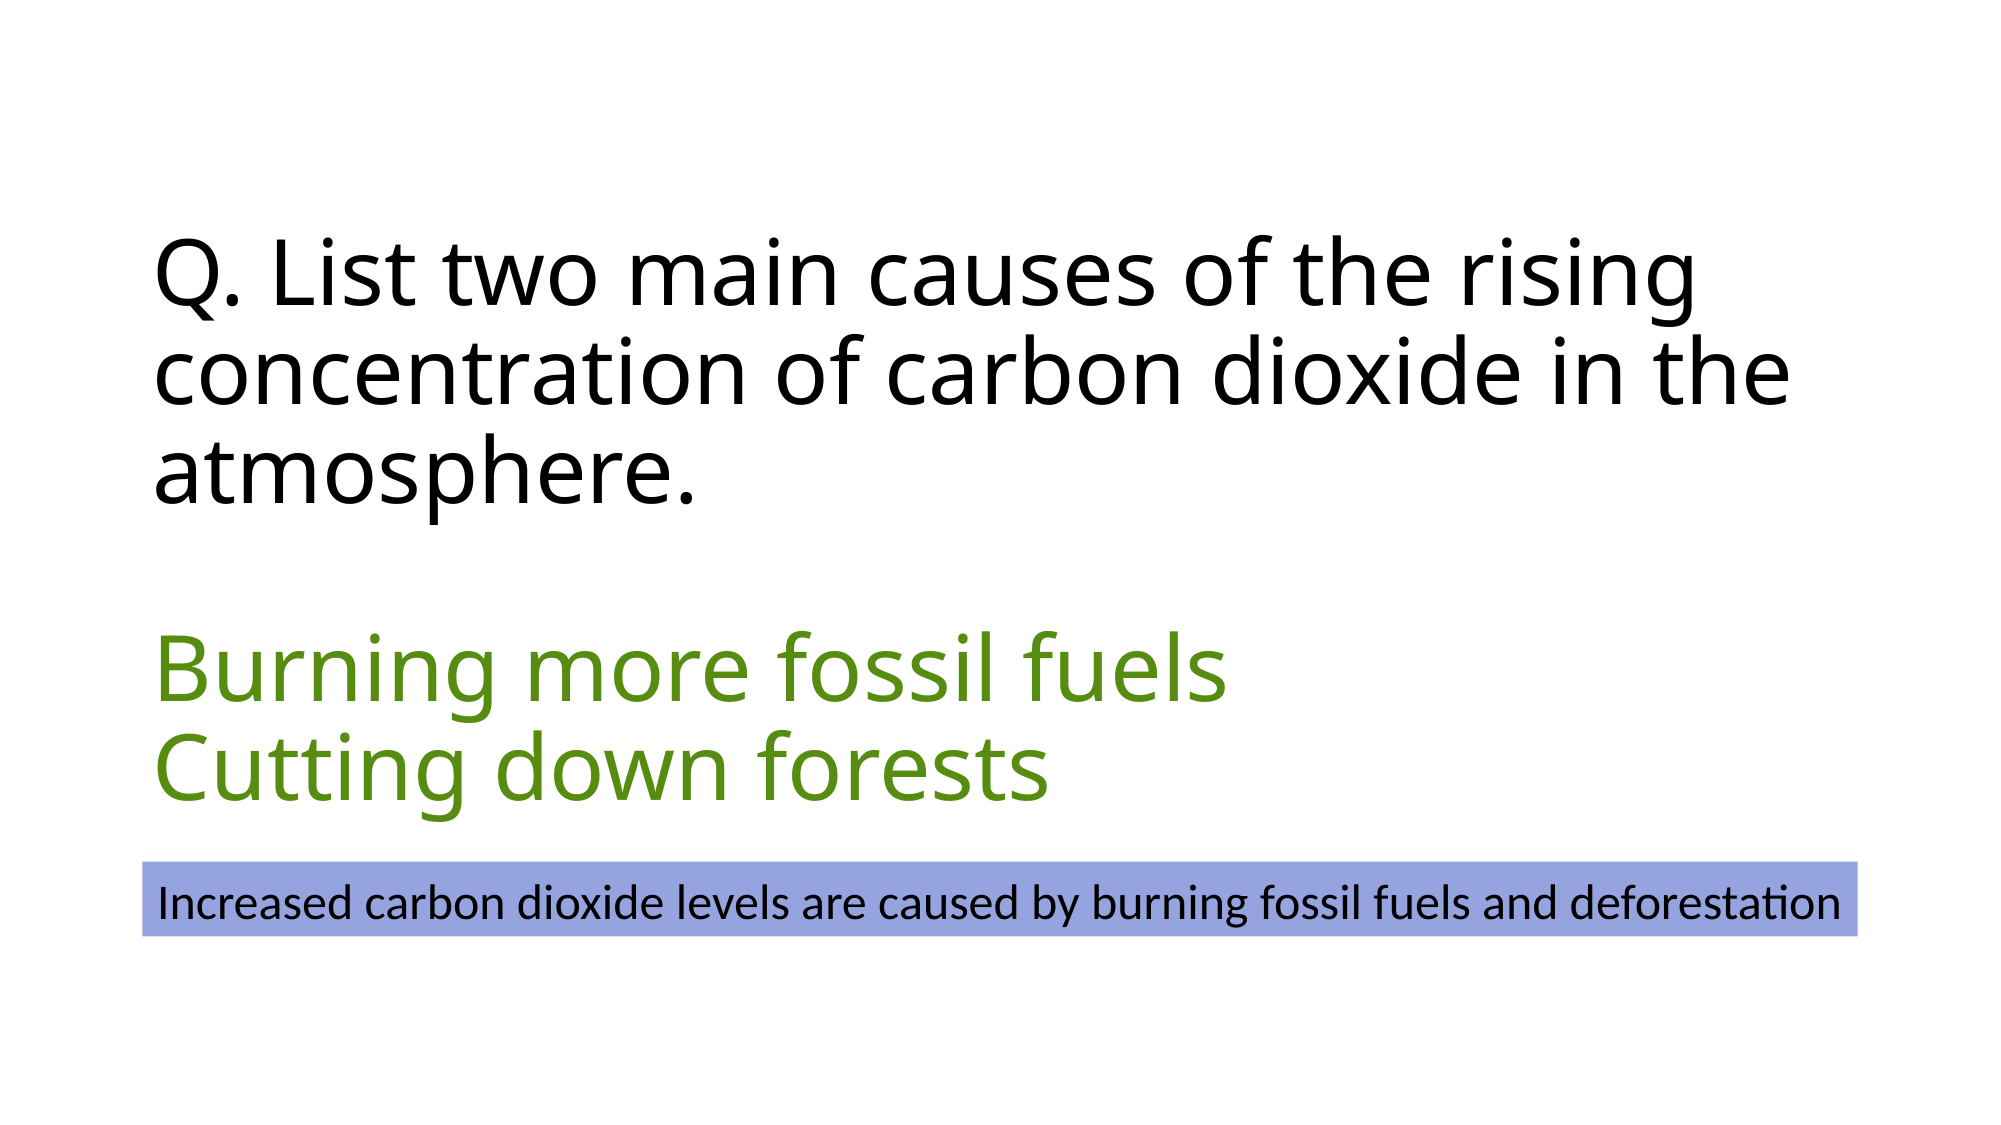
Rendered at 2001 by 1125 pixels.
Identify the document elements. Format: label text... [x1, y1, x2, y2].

text_box Increased carbon dioxide levels are caused by burning fossil fuels and deforestation [142, 861, 1858, 937]
title Q. List two main causes of the rising concentration of carbon dioxide in the atmosphere. Burning more fossil fuels Cutting down forests [137, 108, 1863, 938]
